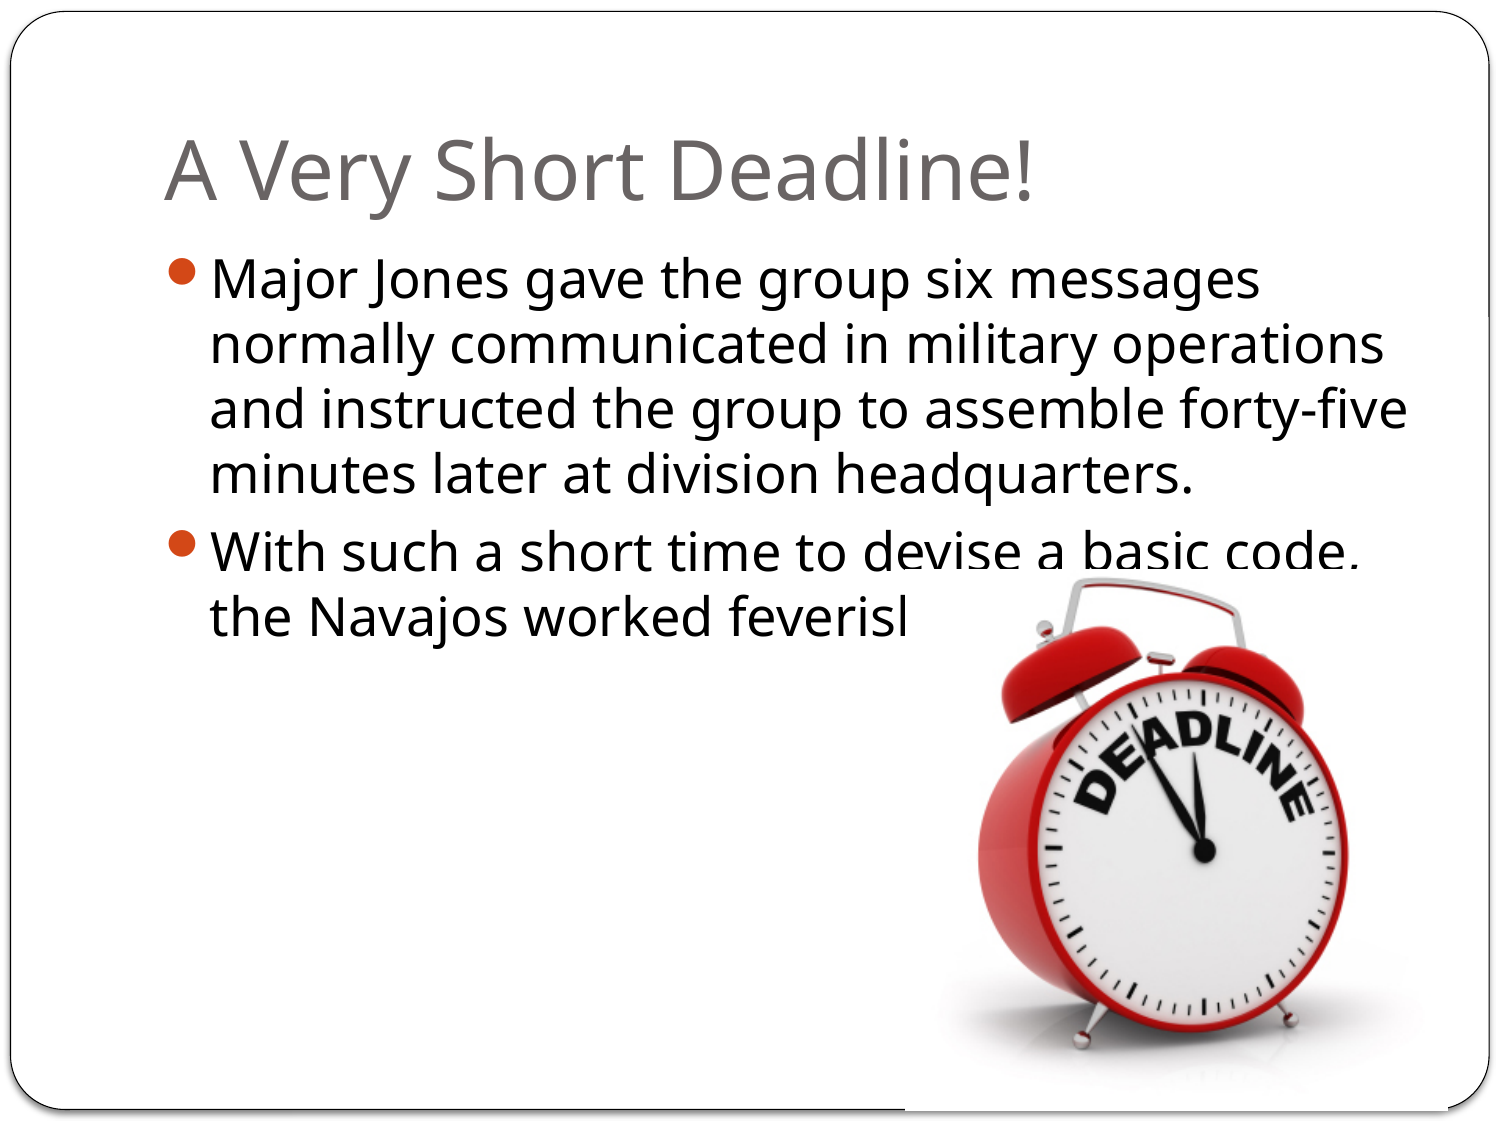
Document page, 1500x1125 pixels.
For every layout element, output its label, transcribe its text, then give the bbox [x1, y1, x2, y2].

list Major Jones gave the group six messages normally communicated in military operations and instructed the group to assemble forty-five minutes later at division headquarters. With such a short time to devise a basic code, the Navajos worked feverishly. [150, 237, 1425, 988]
title A Very Short Deadline! [150, 45, 1425, 233]
picture [905, 569, 1448, 1111]
